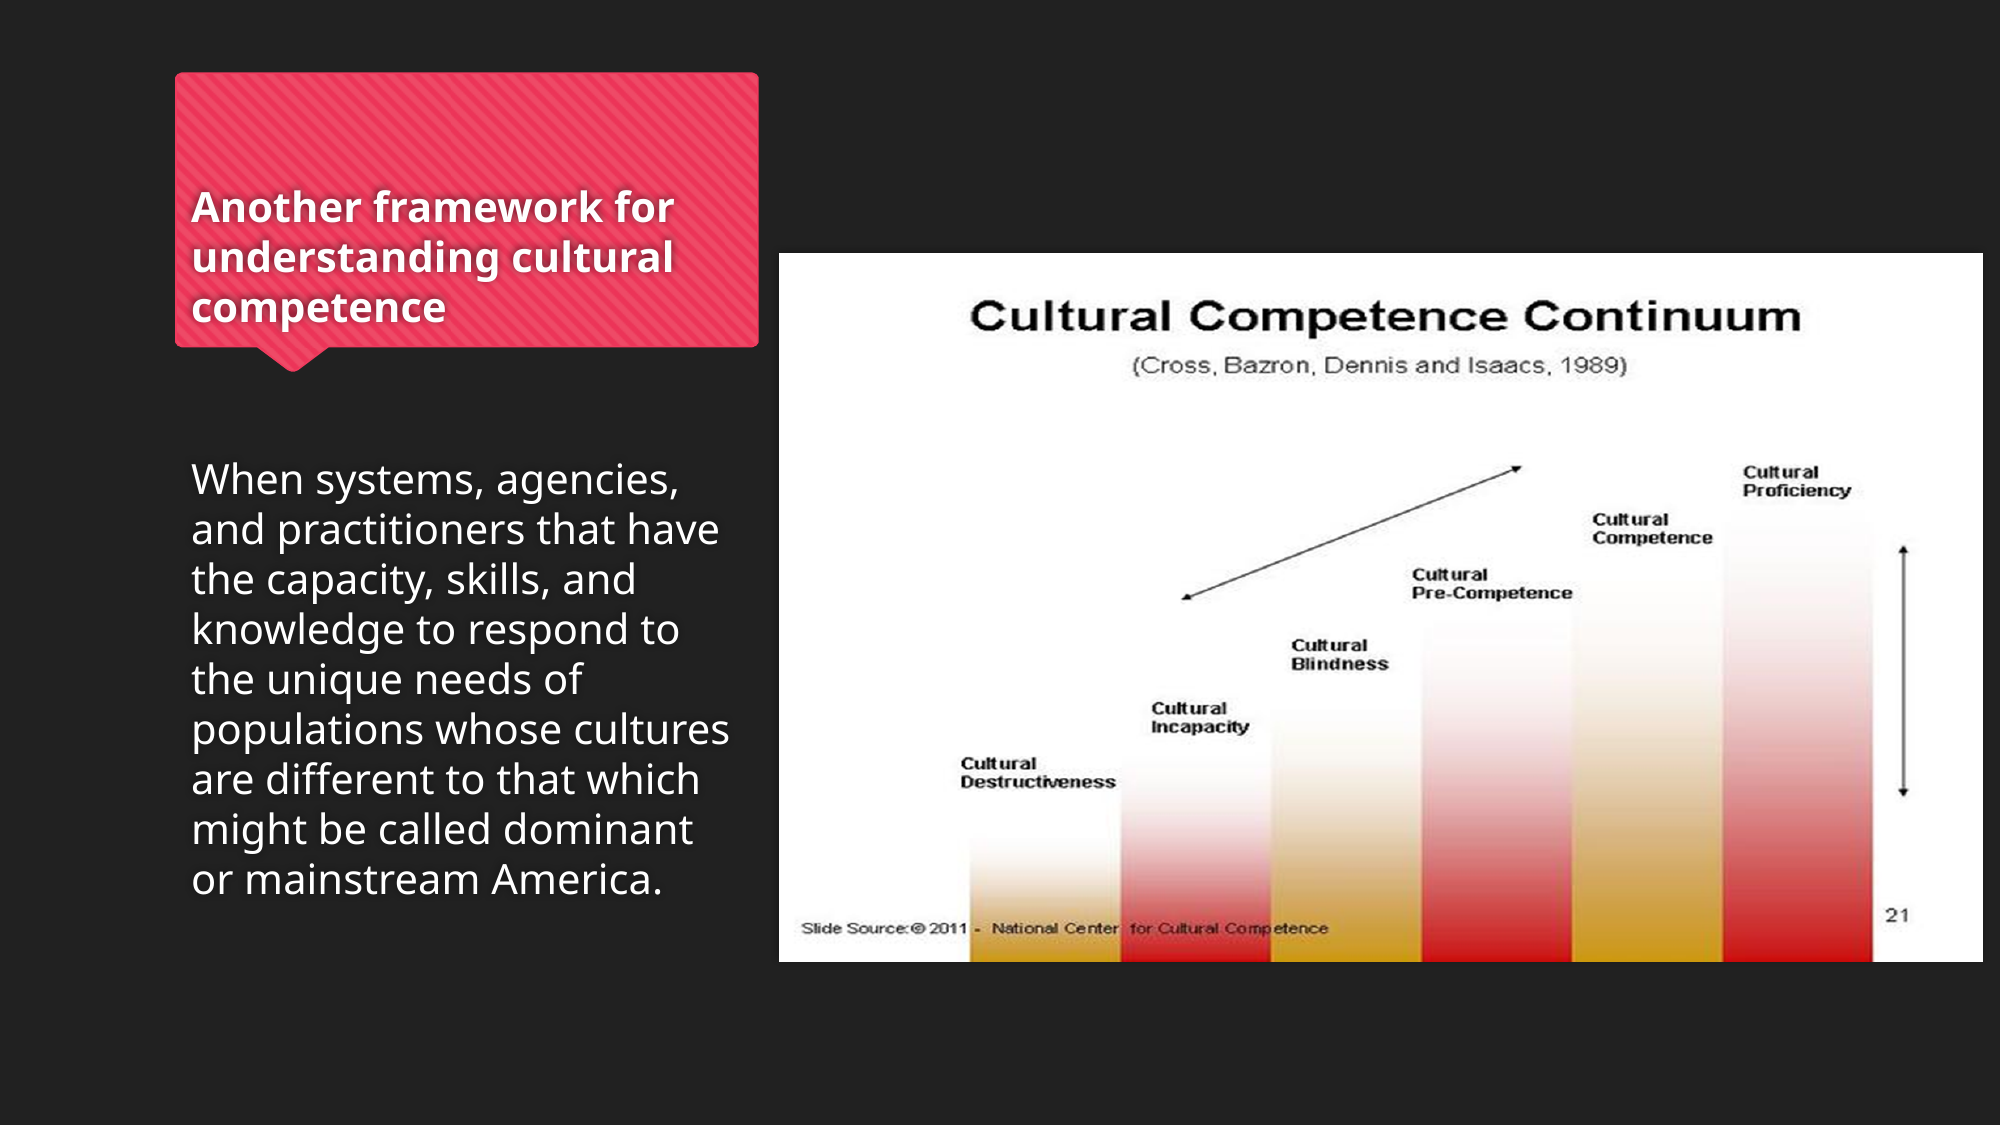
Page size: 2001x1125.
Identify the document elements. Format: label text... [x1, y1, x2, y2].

title Another framework for understanding cultural competence [176, 73, 758, 339]
list When systems, agencies, and practitioners that have the capacity, skills, and knowledge to respond to the unique needs of populations whose cultures are different to that which might be called dominant or mainstream America. [176, 409, 758, 1000]
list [779, 253, 1983, 962]
